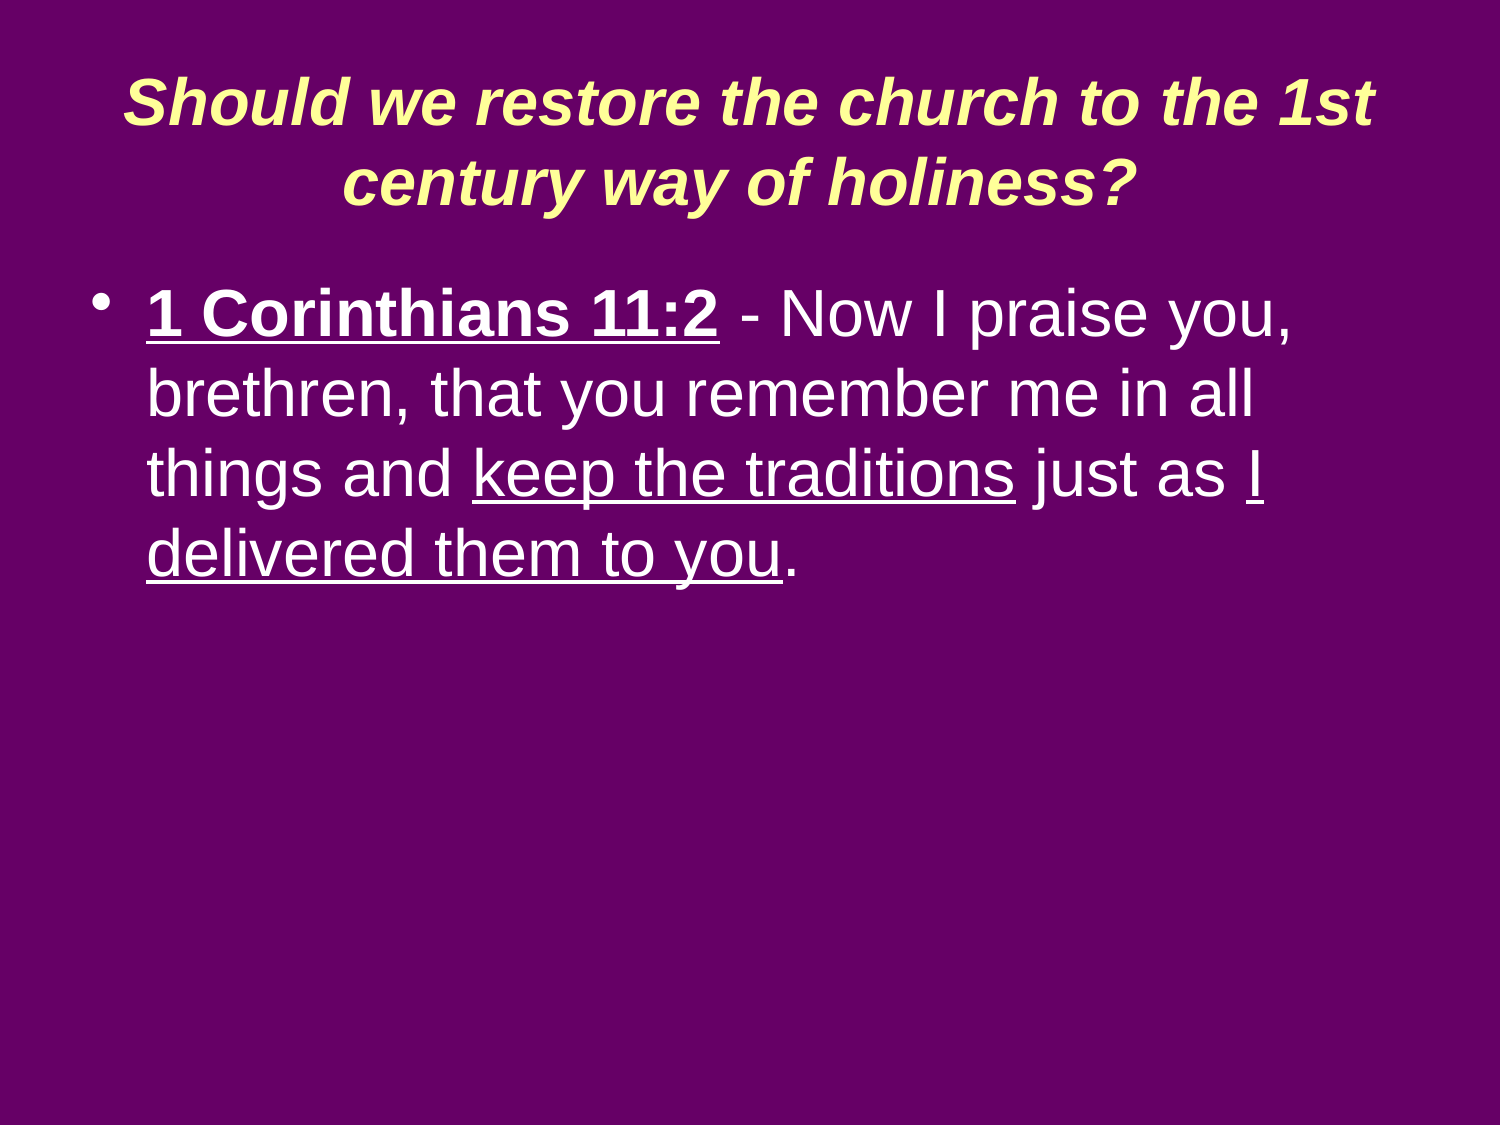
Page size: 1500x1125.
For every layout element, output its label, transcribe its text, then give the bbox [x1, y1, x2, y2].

list 1 Corinthians 11:2 - Now I praise you, brethren, that you remember me in all things and keep the traditions just as I delivered them to you. [75, 262, 1425, 1005]
title Should we restore the church to the 1st century way of holiness? [75, 45, 1425, 233]
